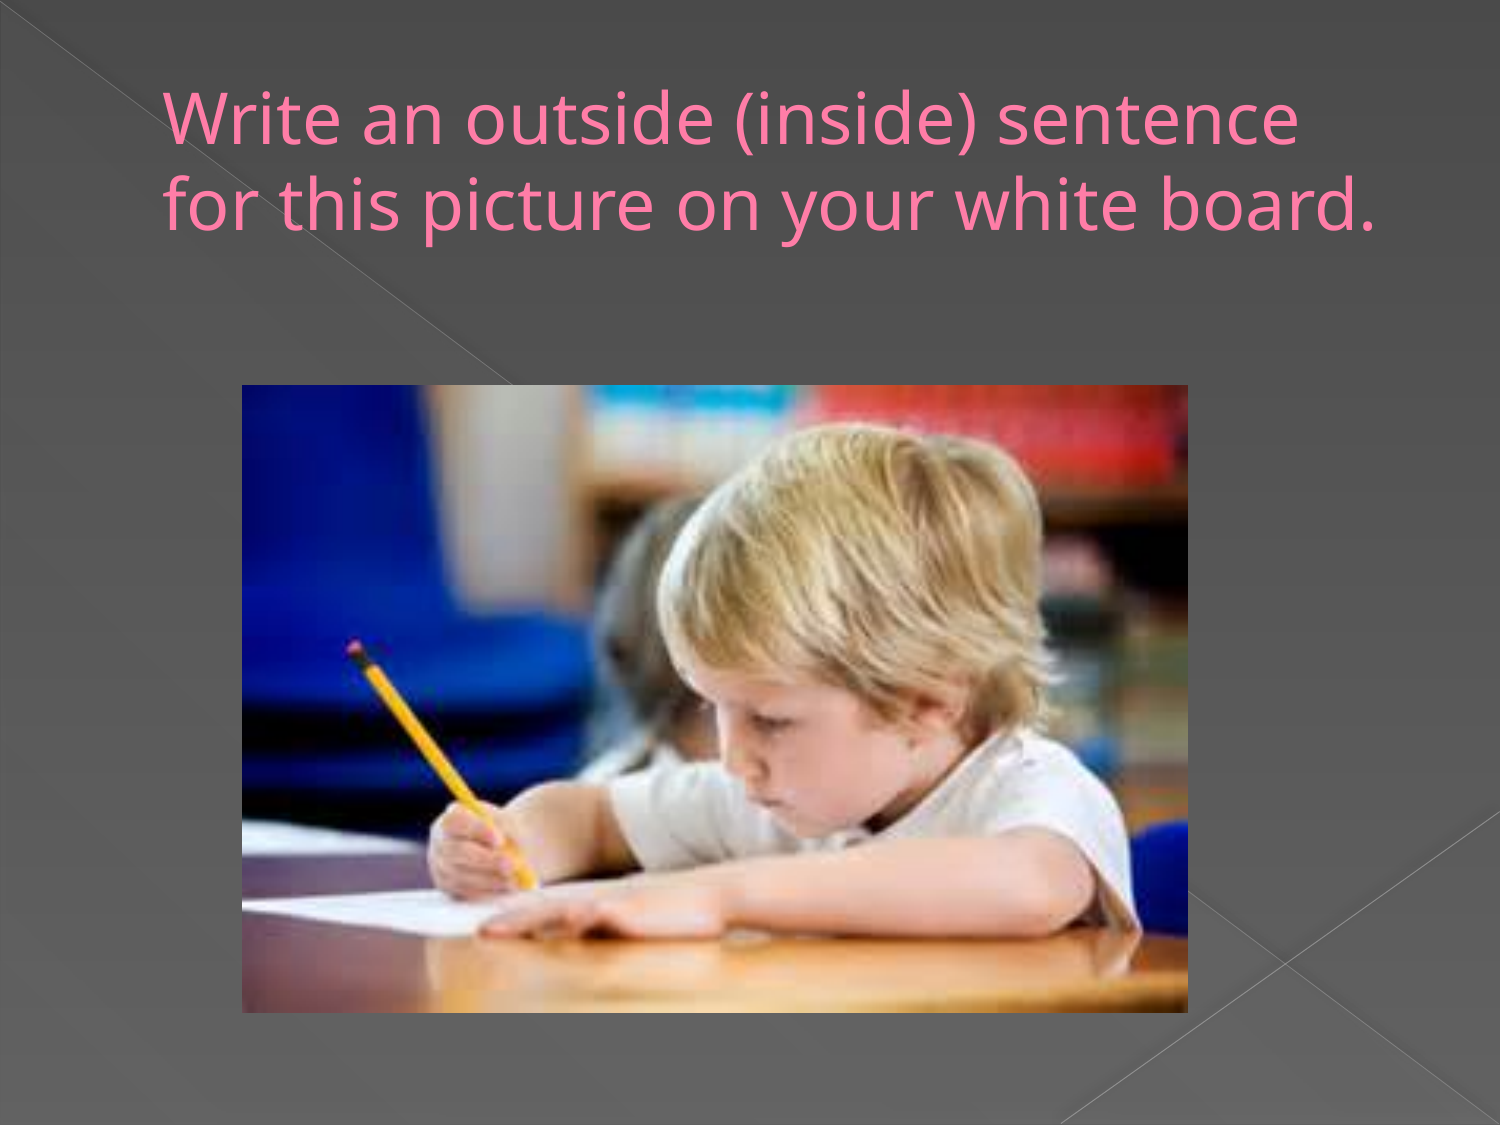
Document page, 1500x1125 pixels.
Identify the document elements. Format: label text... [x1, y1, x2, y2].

picture [241, 385, 1188, 1013]
title Write an outside (inside) sentence for this picture on your white board. [75, 43, 1425, 274]
